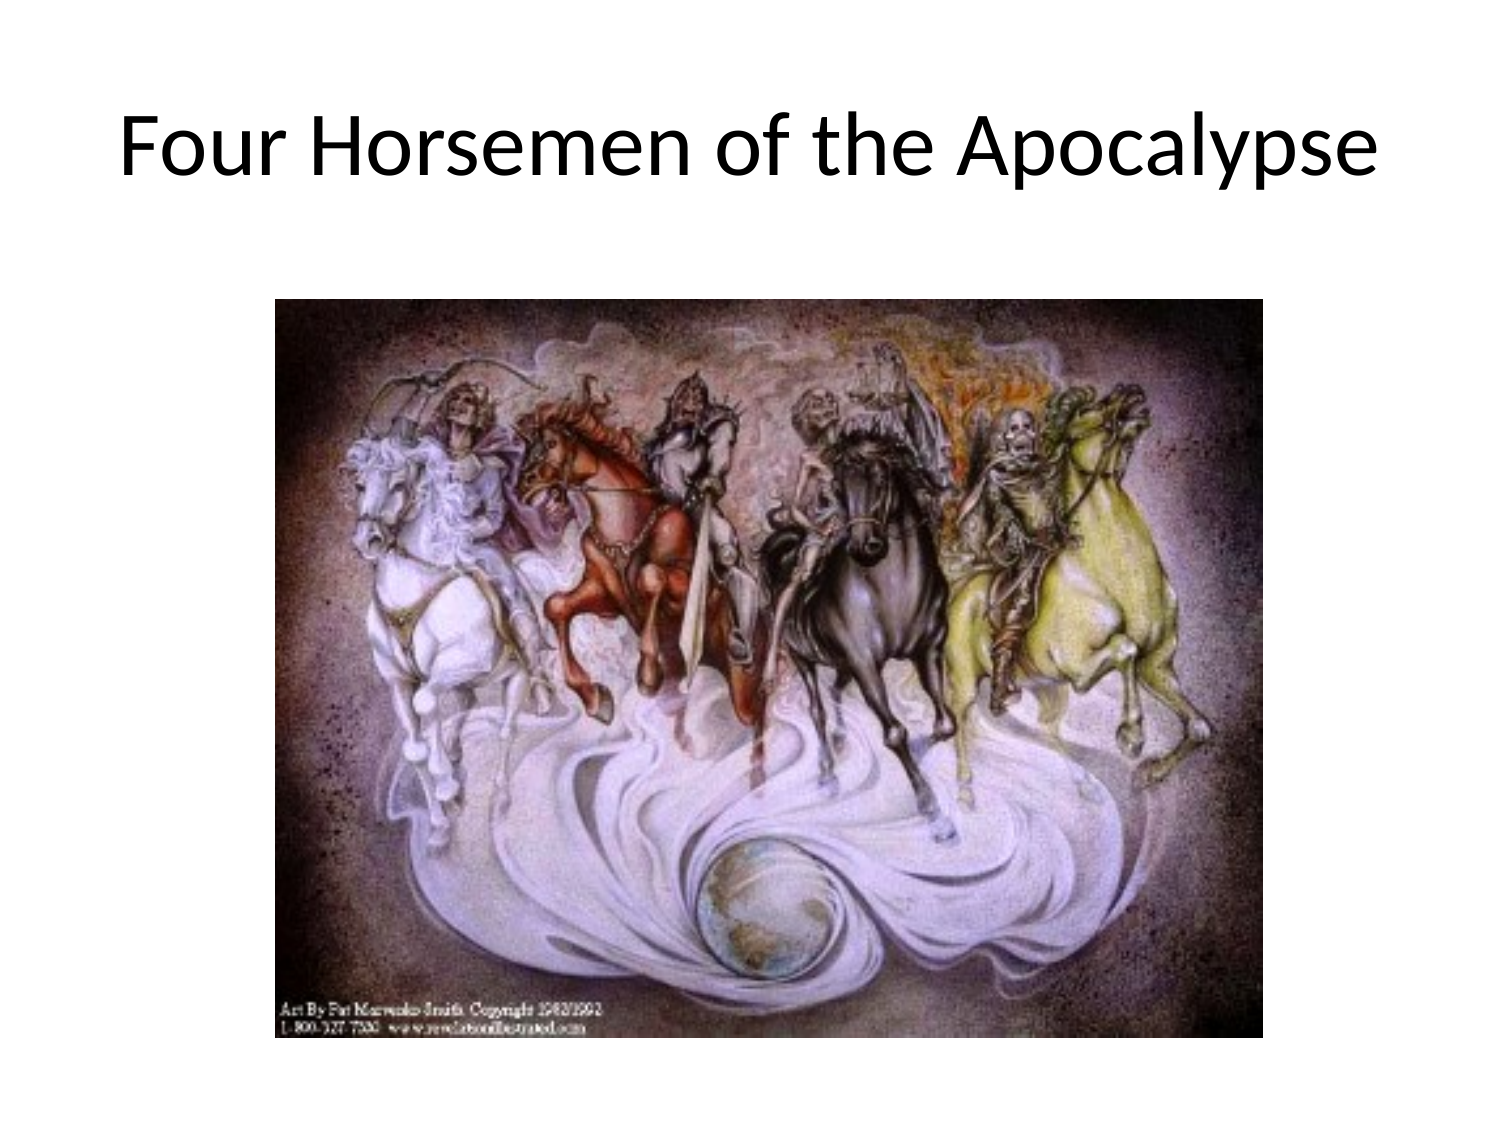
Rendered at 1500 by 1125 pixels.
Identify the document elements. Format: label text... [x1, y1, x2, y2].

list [274, 299, 1263, 1038]
title Four Horsemen of the Apocalypse [75, 45, 1425, 233]
